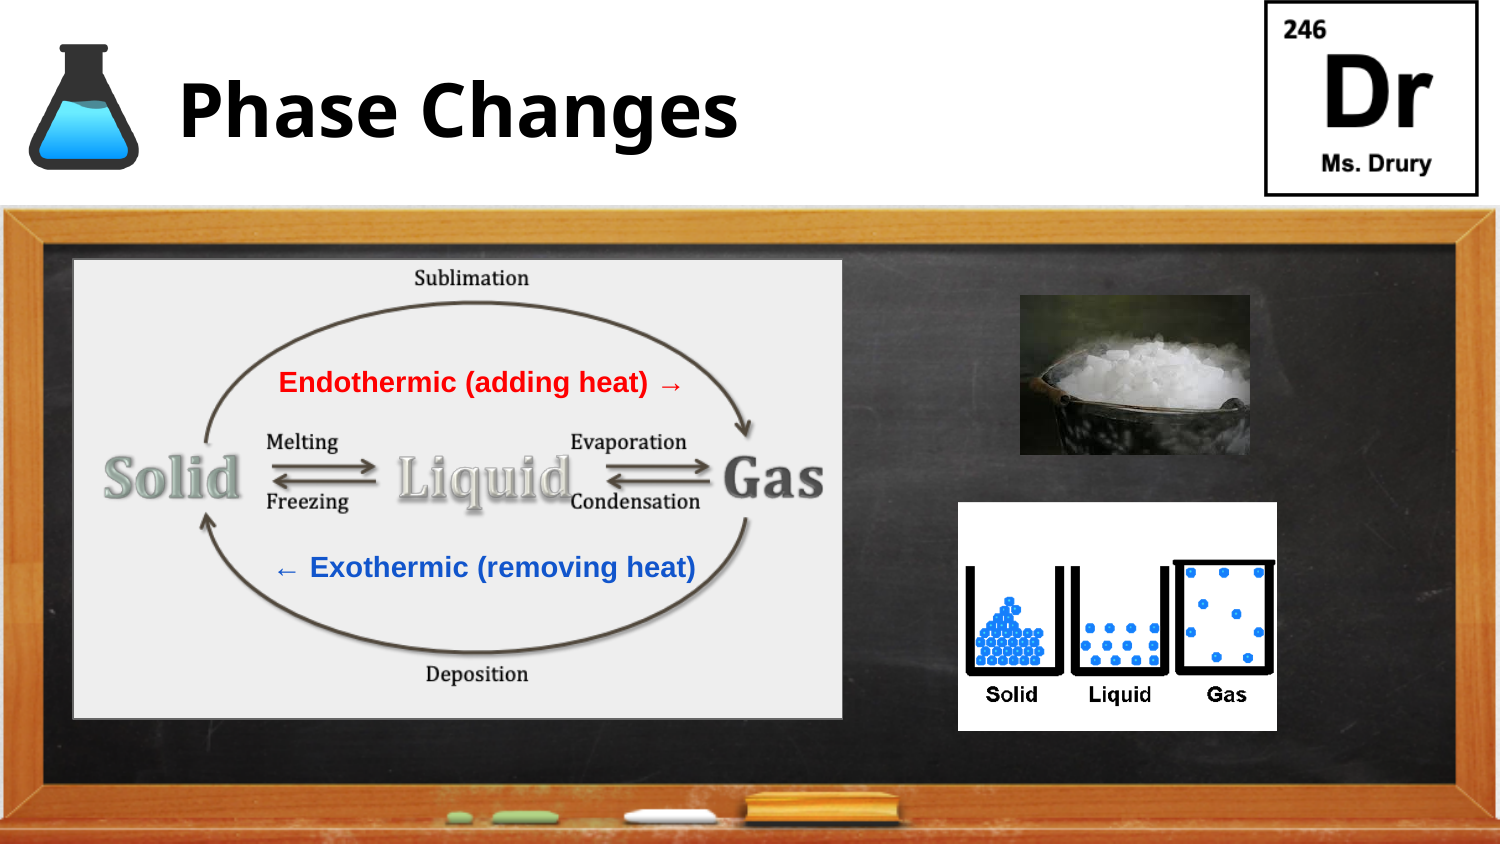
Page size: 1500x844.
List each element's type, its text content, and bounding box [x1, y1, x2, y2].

picture [0, 0, 1500, 844]
title Phase Changes [162, 48, 1277, 180]
picture [1263, 0, 1480, 198]
text_box [73, 258, 843, 720]
